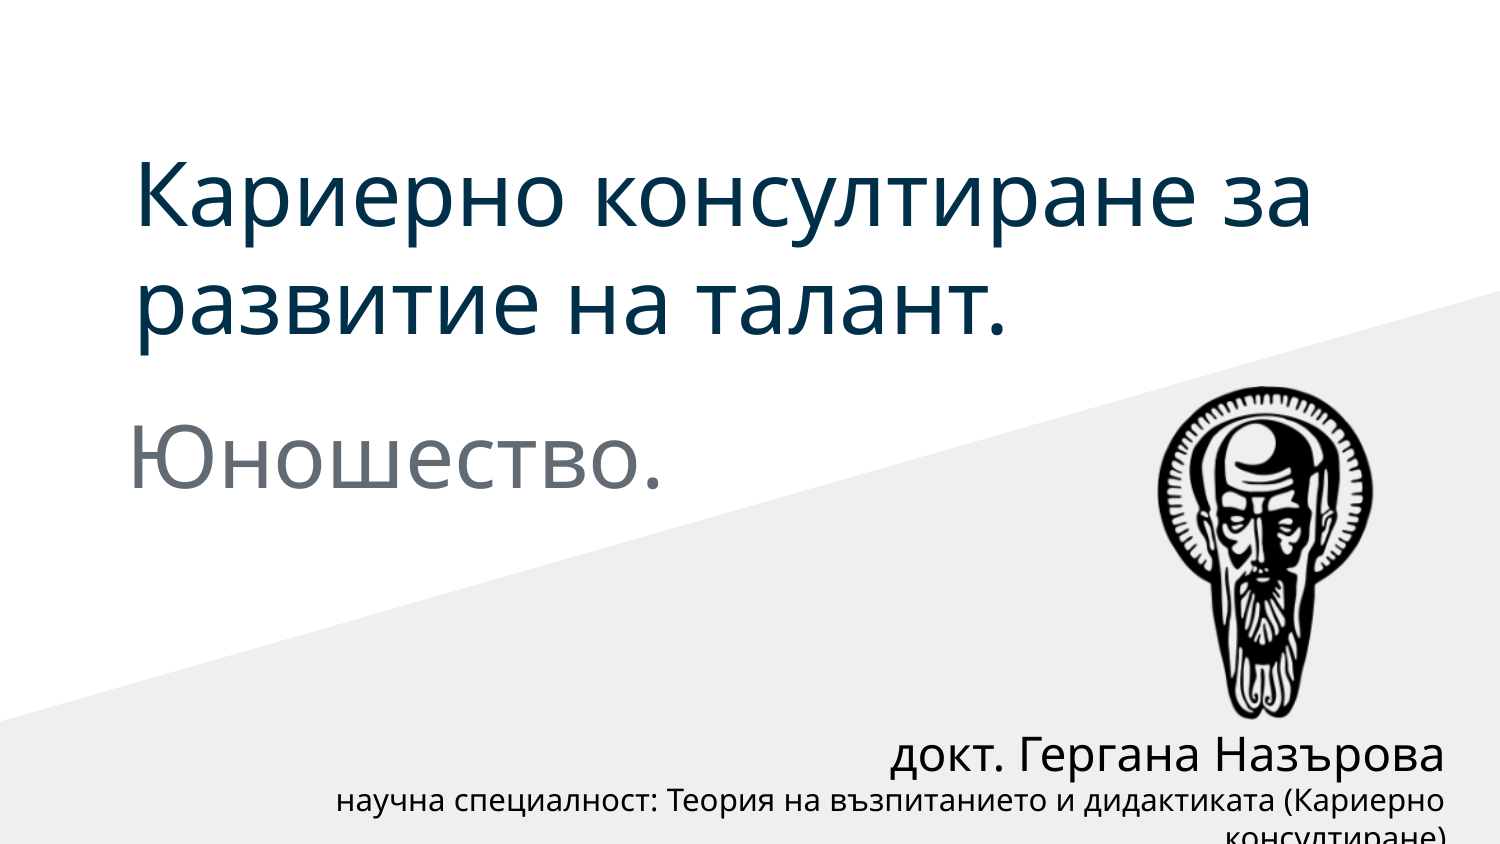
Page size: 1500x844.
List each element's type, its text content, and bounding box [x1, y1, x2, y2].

picture [1100, 386, 1434, 720]
title Кариерно консултиране за развитие на талант. [118, 122, 1500, 273]
subtitle Юношество. [111, 386, 1098, 609]
text_box докт. Гергана Назърова научна специалност: Теория на възпитанието и дидактиката (Кариерно консултиране) [136, 708, 1462, 828]
